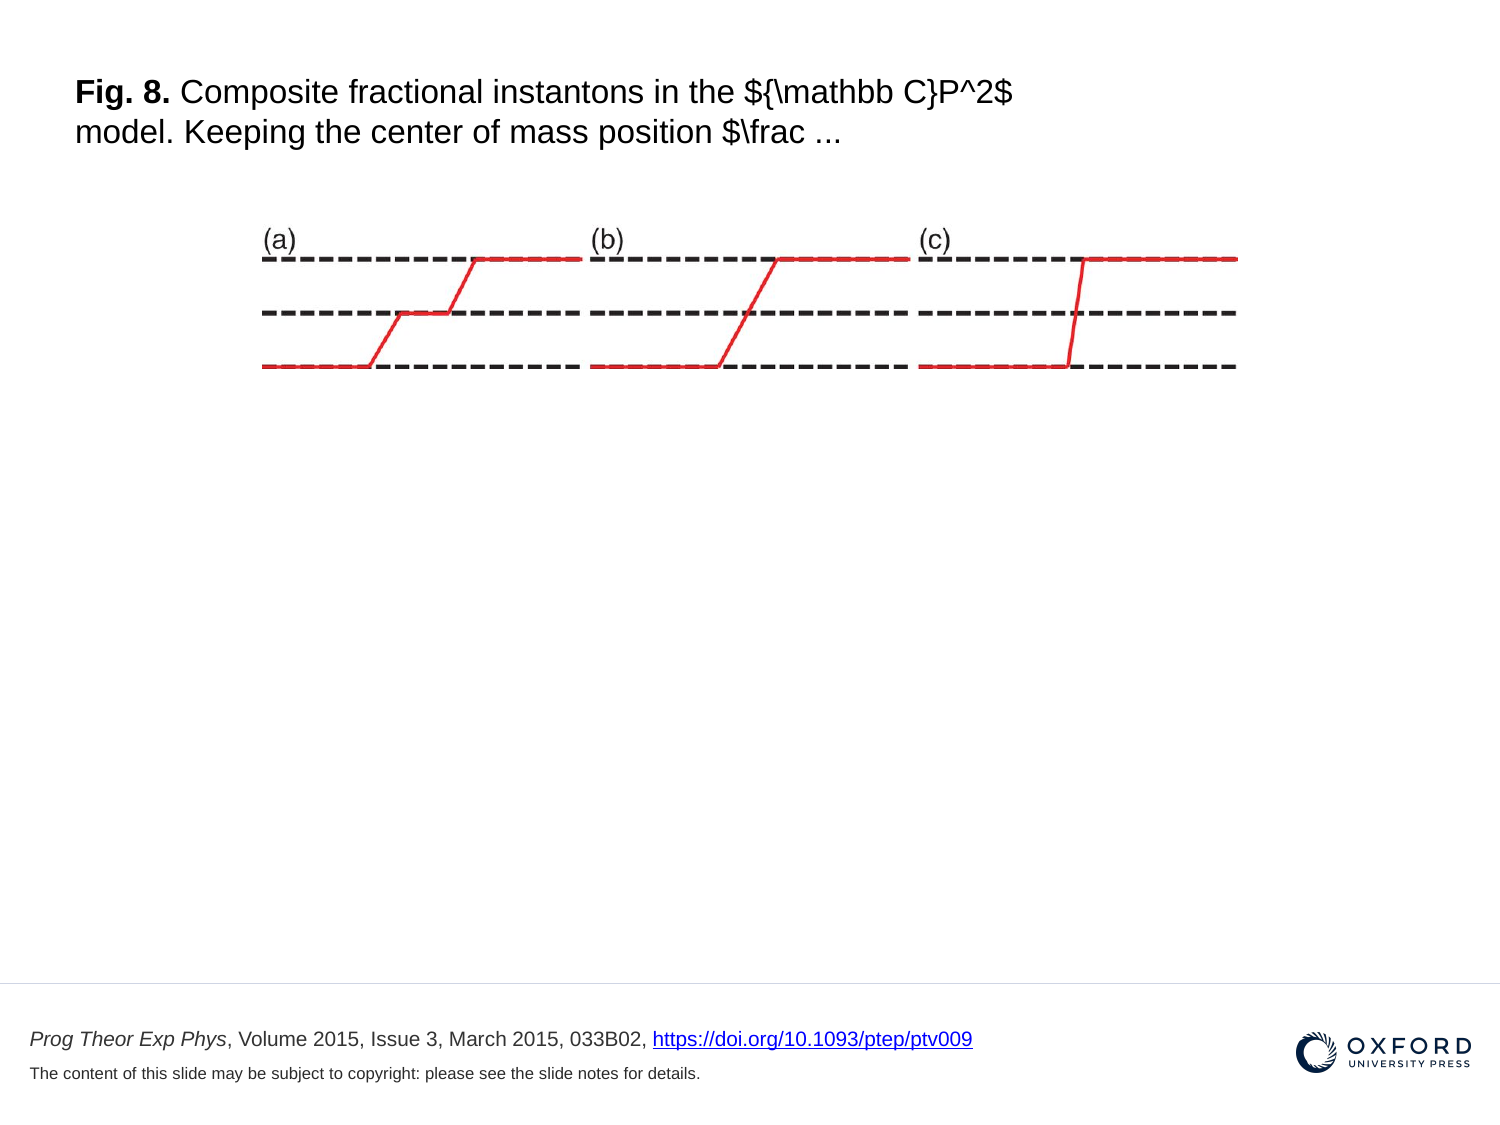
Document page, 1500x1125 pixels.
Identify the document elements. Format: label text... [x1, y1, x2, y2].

picture [1296, 1032, 1471, 1073]
title Fig. 8. Composite fractional instantons in the ${\mathbb C}P^2$ model. Keeping the center of mass position $\frac ... [75, 69, 1078, 171]
footer Prog Theor Exp Phys, Volume 2015, Issue 3, March 2015, 033B02, https://doi.org/10.1093/ptep/ptv009 The content of this slide may be subject to copyright: please see the slide notes for details. [0, 983, 1260, 1125]
picture [262, 224, 1238, 369]
